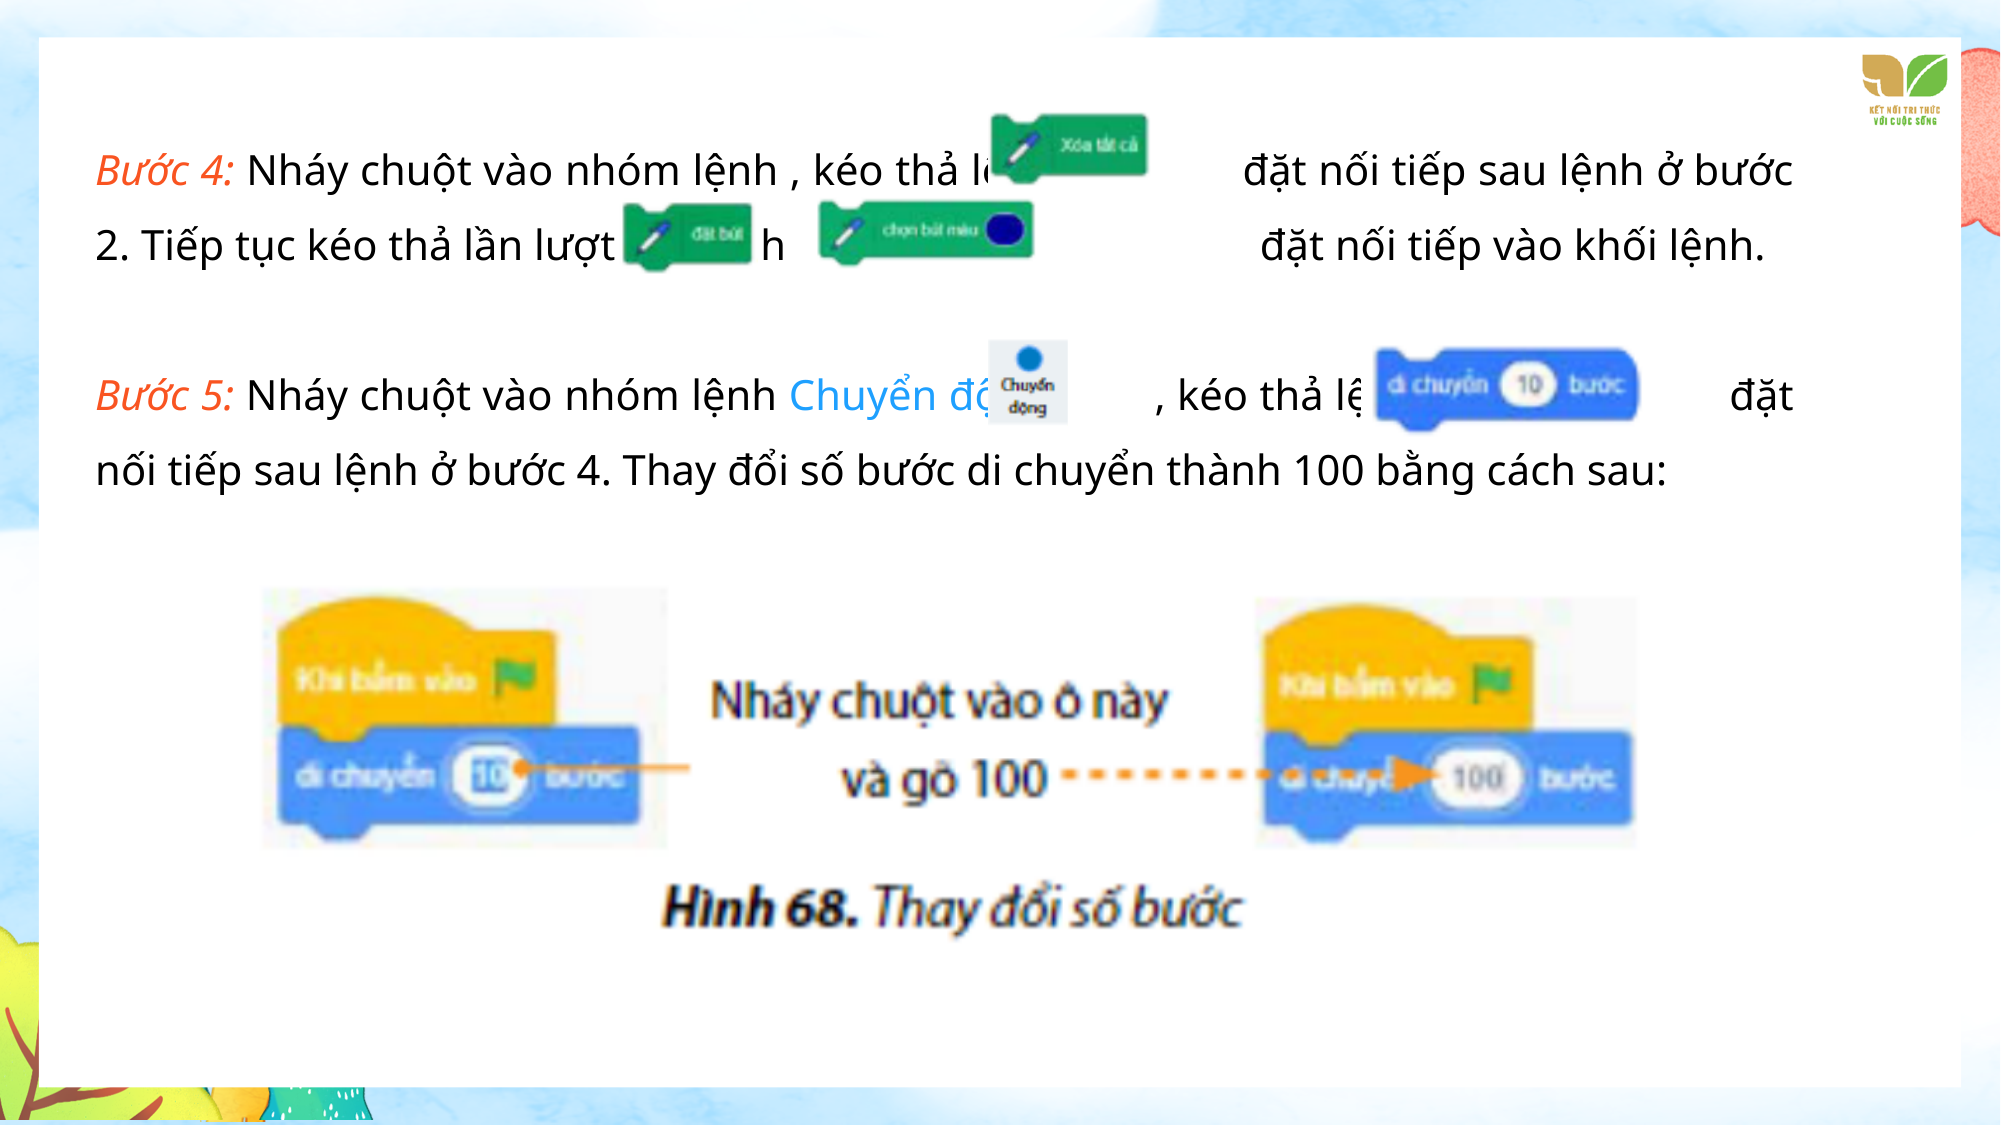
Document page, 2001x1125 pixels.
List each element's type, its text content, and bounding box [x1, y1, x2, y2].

text_box Bước 4: Nháy chuột vào nhóm lệnh , kéo thả lệnh đặt nối tiếp sau lệnh ở bước 2. Tiếp tục kéo thả lần lượt các lệnh , đặt nối tiếp vào khối lệnh. Bước 5: Nháy chuột vào nhóm lệnh Chuyển động , kéo thả lệnh đặt nối tiếp sau lệnh ở bước 4. Thay đổi số bước di chuyển thành 100 bằng cách sau: [80, 111, 1810, 501]
picture [0, 0, 2001, 1125]
